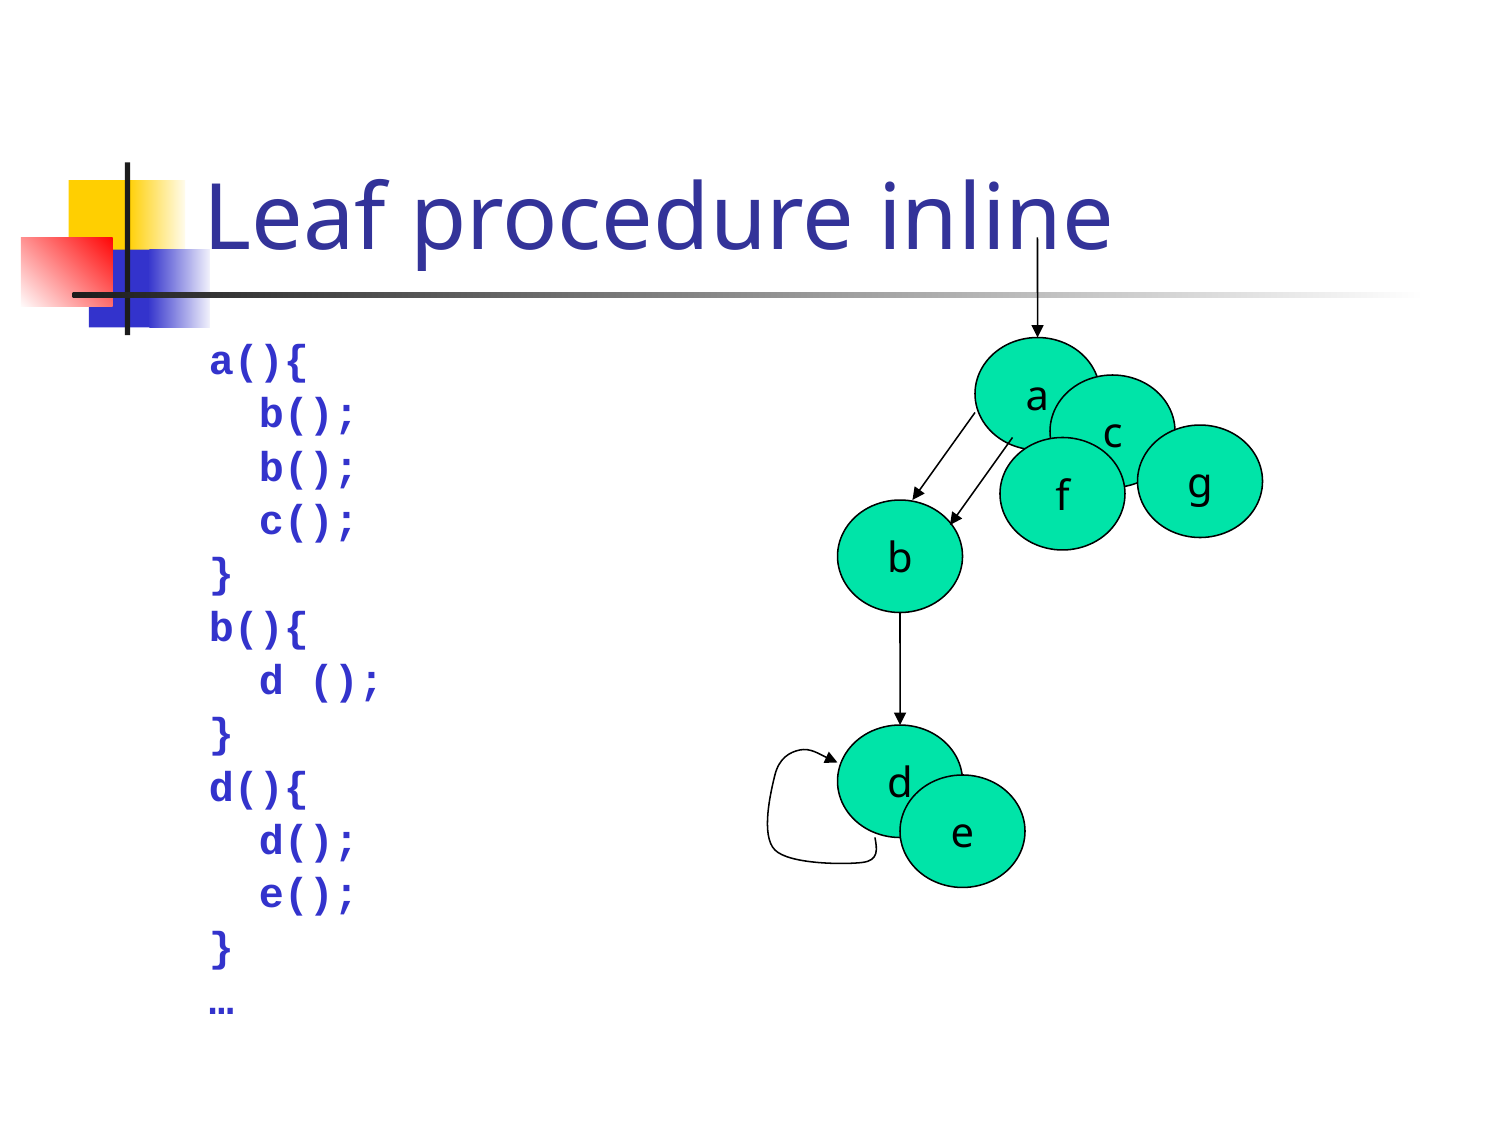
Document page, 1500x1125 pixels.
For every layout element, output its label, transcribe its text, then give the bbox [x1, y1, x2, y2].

text_box g [1137, 425, 1263, 538]
list a(){ b(); b(); c(); } b(){ d (); } d(){ d(); e(); } … [193, 331, 863, 1006]
text_box c [1050, 375, 1175, 487]
text_box [912, 412, 976, 500]
text_box [893, 612, 907, 725]
text_box a [975, 337, 1097, 449]
text_box d [840, 725, 963, 838]
text_box [767, 749, 877, 864]
text_box b [837, 500, 963, 613]
title Leaf procedure inline [188, 35, 1468, 275]
text_box [949, 437, 1013, 526]
text_box [1031, 237, 1044, 338]
text_box e [900, 774, 1026, 888]
text_box f [999, 437, 1126, 550]
